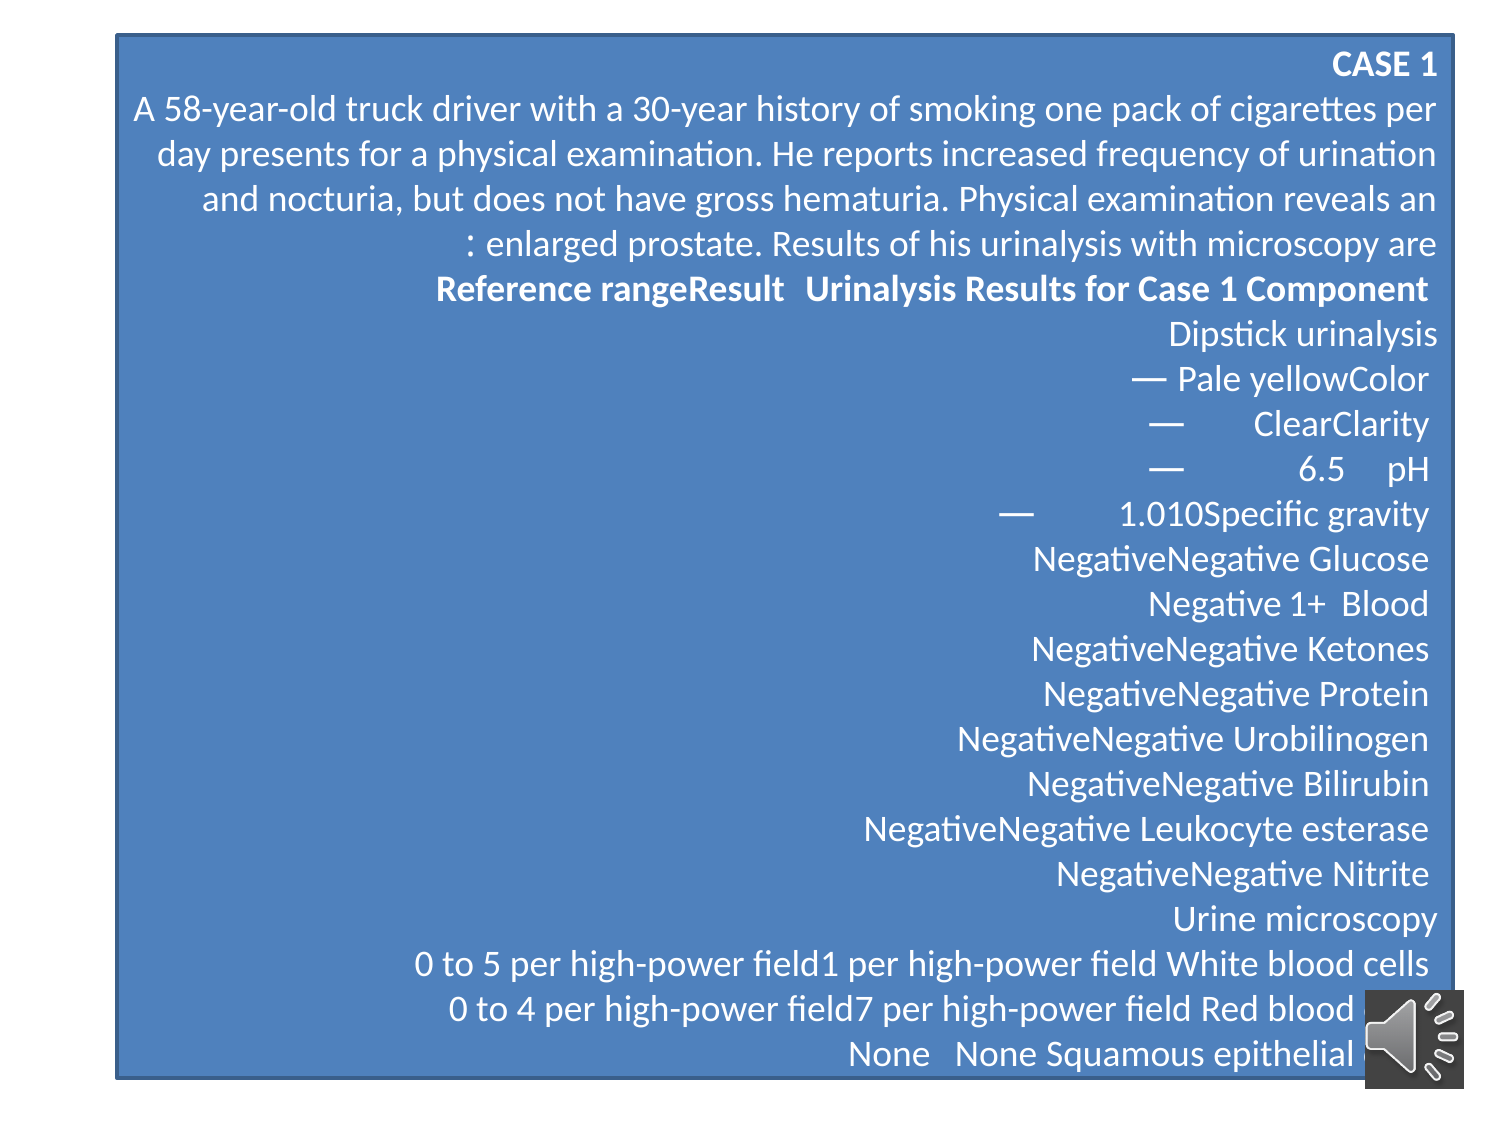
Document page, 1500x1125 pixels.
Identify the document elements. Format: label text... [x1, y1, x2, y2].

picture [1364, 989, 1465, 1090]
text_box CASE 1 A 58-year-old truck driver with a 30-year history of smoking one pack of cigarettes per day presents for a physical examination. He reports increased frequency of urination and nocturia, but does not have gross hematuria. Physical examination reveals an enlarged prostate. Results of his urinalysis with microscopy are : Urinalysis Results for Case 1 Component Result Reference range Dipstick urinalysis Color Pale yellow — Clarity Clear — pH 6.5 — Specific gravity 1.010 — Glucose Negative Negative Blood 1+ Negative Ketones Negative Negative Protein Negative Negative Urobilinogen Negative Negative Bilirubin Negative Negative Leukocyte esterase Negative Negative Nitrite Negative Negative Urine microscopy White blood cells 1 per high-power field 0 to 5 per high-power field Red blood cells 7 per high-power field 0 to 4 per high-power field Squamous epithelial cells None None [115, 33, 1455, 1080]
